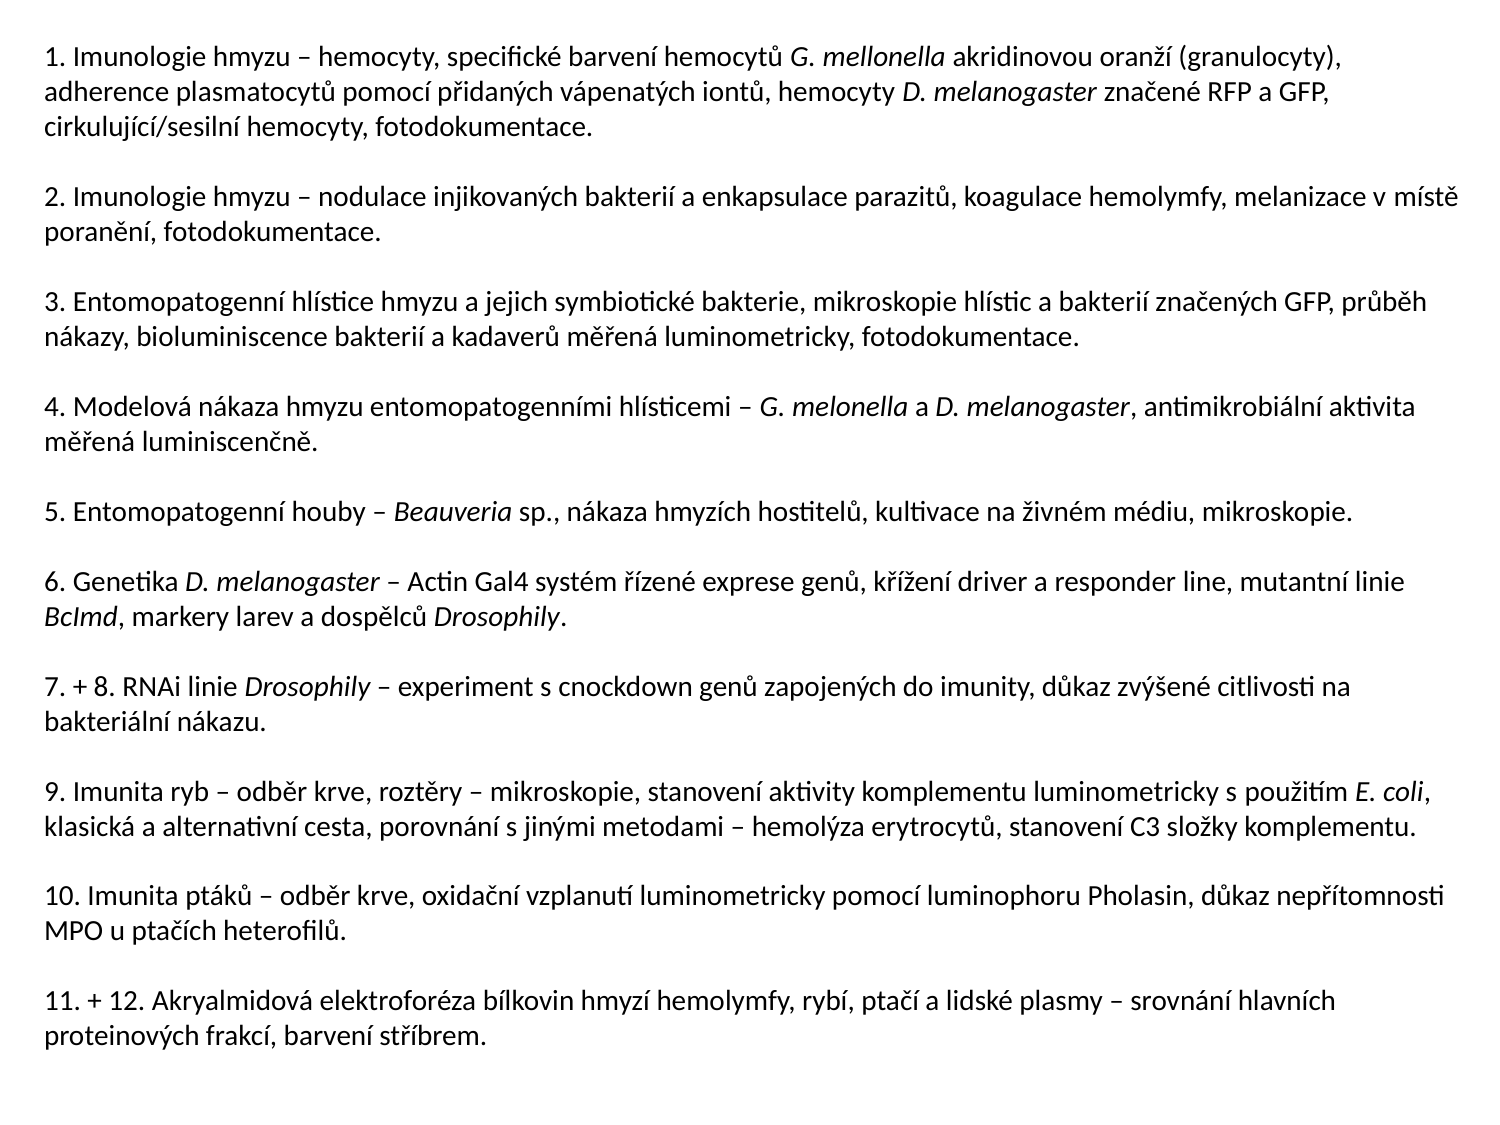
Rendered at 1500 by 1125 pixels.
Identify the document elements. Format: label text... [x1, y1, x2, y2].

text_box 1. Imunologie hmyzu – hemocyty, specifické barvení hemocytů G. mellonella akridinovou oranží (granulocyty), adherence plasmatocytů pomocí přidaných vápenatých iontů, hemocyty D. melanogaster značené RFP a GFP, cirkulující/sesilní hemocyty, fotodokumentace. 2. Imunologie hmyzu – nodulace injikovaných bakterií a enkapsulace parazitů, koagulace hemolymfy, melanizace v místě poranění, fotodokumentace. 3. Entomopatogenní hlístice hmyzu a jejich symbiotické bakterie, mikroskopie hlístic a bakterií značených GFP, průběh nákazy, bioluminiscence bakterií a kadaverů měřená luminometricky, fotodokumentace. 4. Modelová nákaza hmyzu entomopatogenními hlísticemi – G. melonella a D. melanogaster, antimikrobiální aktivita měřená luminiscenčně. 5. Entomopatogenní houby – Beauveria sp., nákaza hmyzích hostitelů, kultivace na živném médiu, mikroskopie. 6. Genetika D. melanogaster – Actin Gal4 systém řízené exprese genů, křížení driver a responder line, mutantní linie BcImd, markery larev a dospělců Drosophily. 7. + 8. RNAi linie Drosophily – experiment s cnockdown genů zapojených do imunity, důkaz zvýšené citlivosti na bakteriální nákazu. 9. Imunita ryb – odběr krve, roztěry – mikroskopie, stanovení aktivity komplementu luminometricky s použitím E. coli, klasická a alternativní cesta, porovnání s jinými metodami – hemolýza erytrocytů, stanovení C3 složky komplementu. 10. Imunita ptáků – odběr krve, oxidační vzplanutí luminometricky pomocí luminophoru Pholasin, důkaz nepřítomnosti MPO u ptačích heterofilů. 11. + 12. Akryalmidová elektroforéza bílkovin hmyzí hemolymfy, rybí, ptačí a lidské plasmy – srovnání hlavních proteinových frakcí, barvení stříbrem. [29, 30, 1483, 1059]
